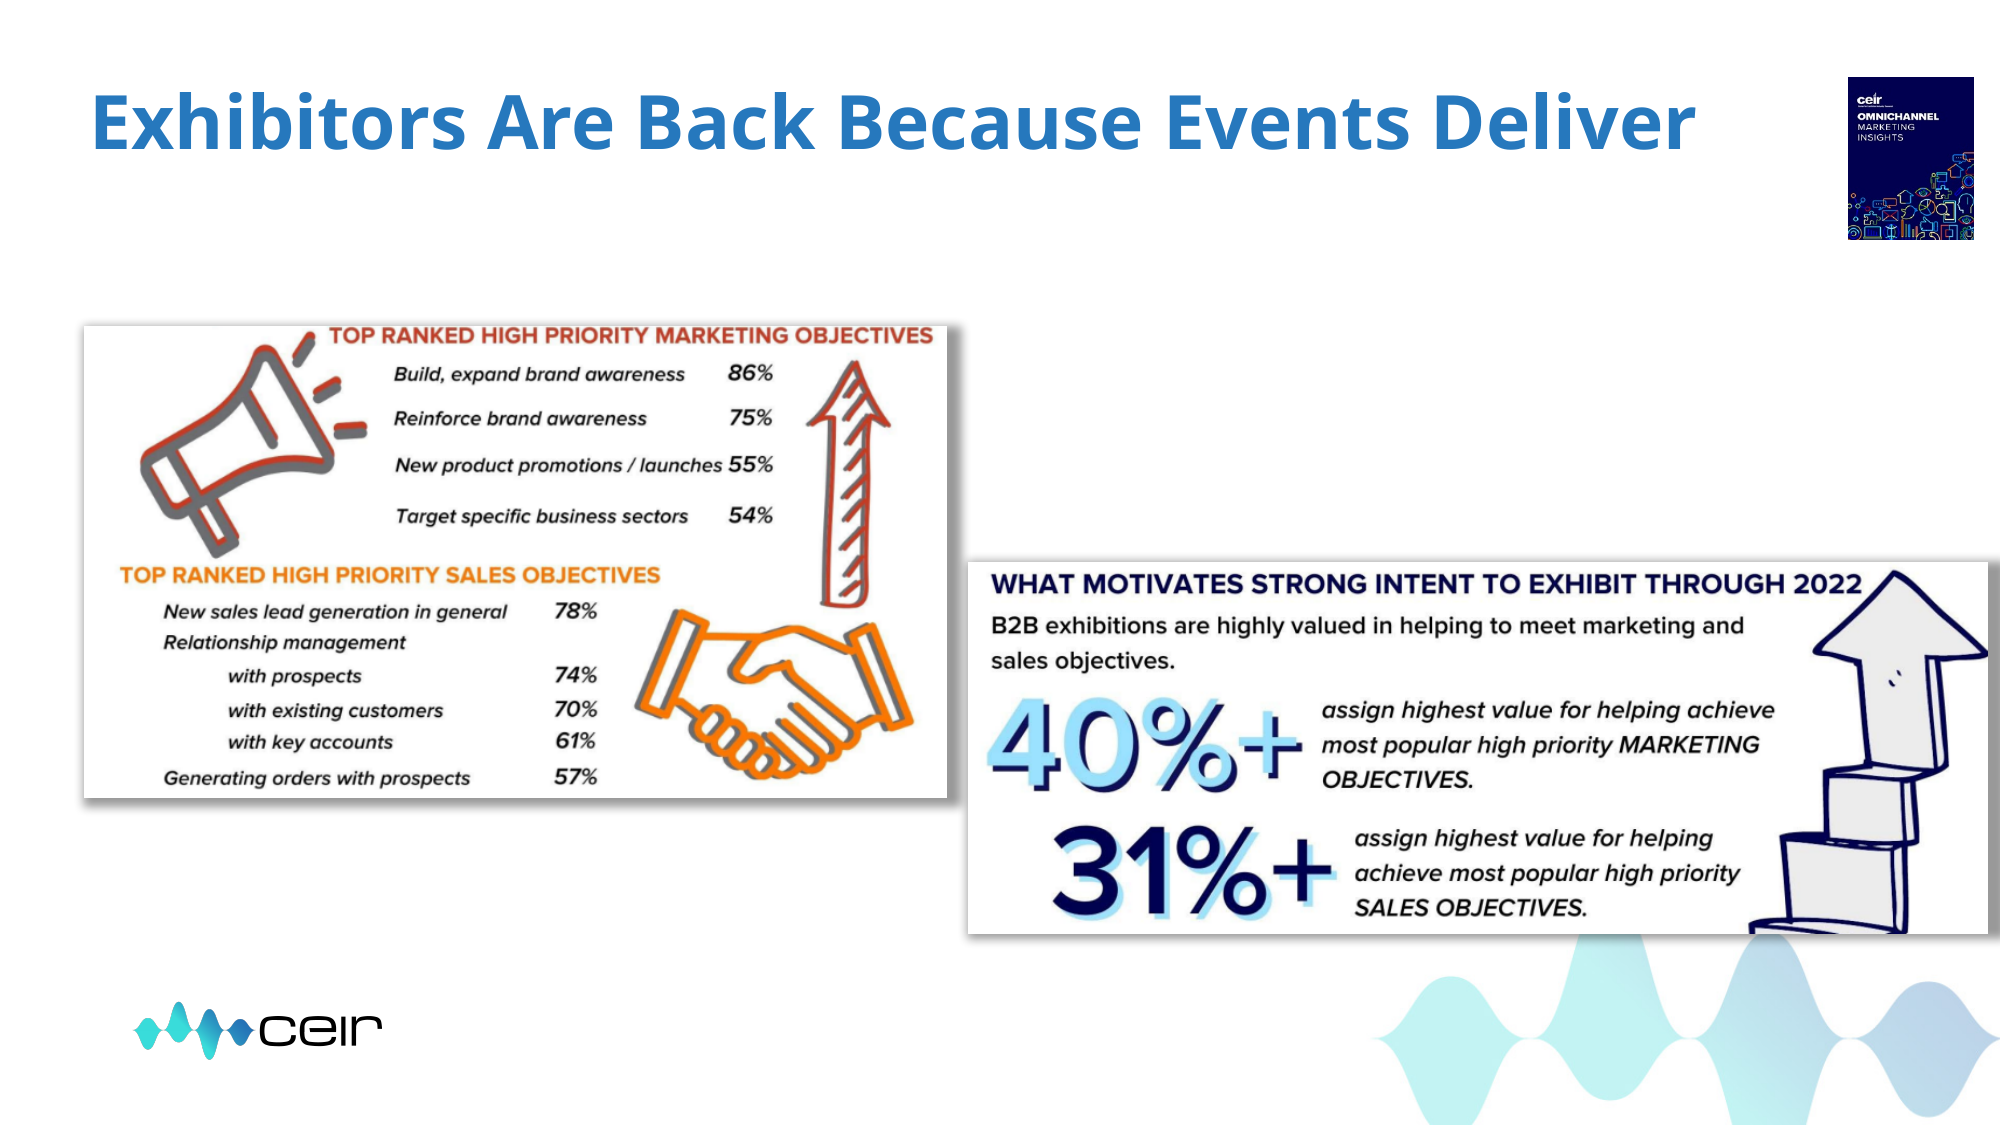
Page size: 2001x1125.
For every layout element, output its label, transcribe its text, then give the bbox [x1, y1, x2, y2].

picture [0, 0, 2000, 1125]
title Exhibitors Are Back Because Events Deliver [74, 77, 1848, 184]
